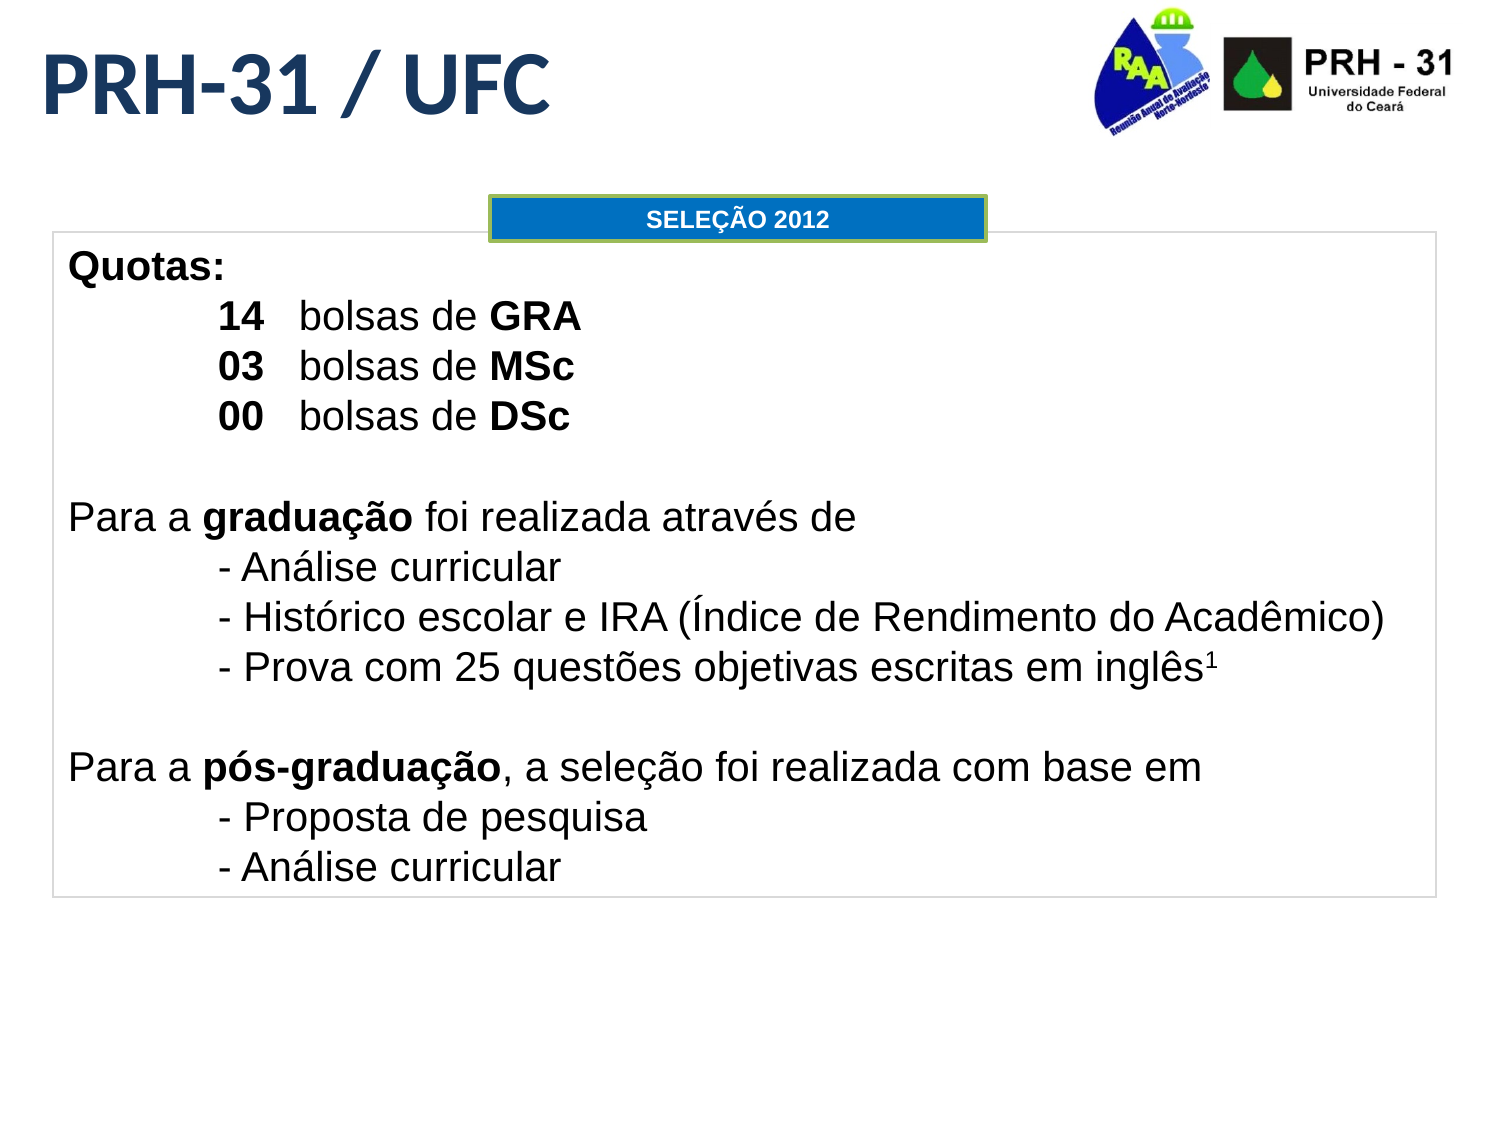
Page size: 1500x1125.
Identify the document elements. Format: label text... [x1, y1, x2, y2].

picture [1066, 0, 1463, 137]
title PRH-31 / UFC [40, 16, 1058, 140]
text_box Quotas: 14 bolsas de GRA 03 bolsas de MSc 00 bolsas de DSc Para a graduação foi realizada através de - Análise curricular - Histórico escolar e IRA (Índice de Rendimento do Acadêmico) - Prova com 25 questões objetivas escritas em inglês1 Para a pós-graduação, a seleção foi realizada com base em - Proposta de pesquisa - Análise curricular [53, 231, 1436, 897]
text_box SELEÇÃO 2012 [488, 194, 988, 243]
text_box [27, 10, 1478, 154]
